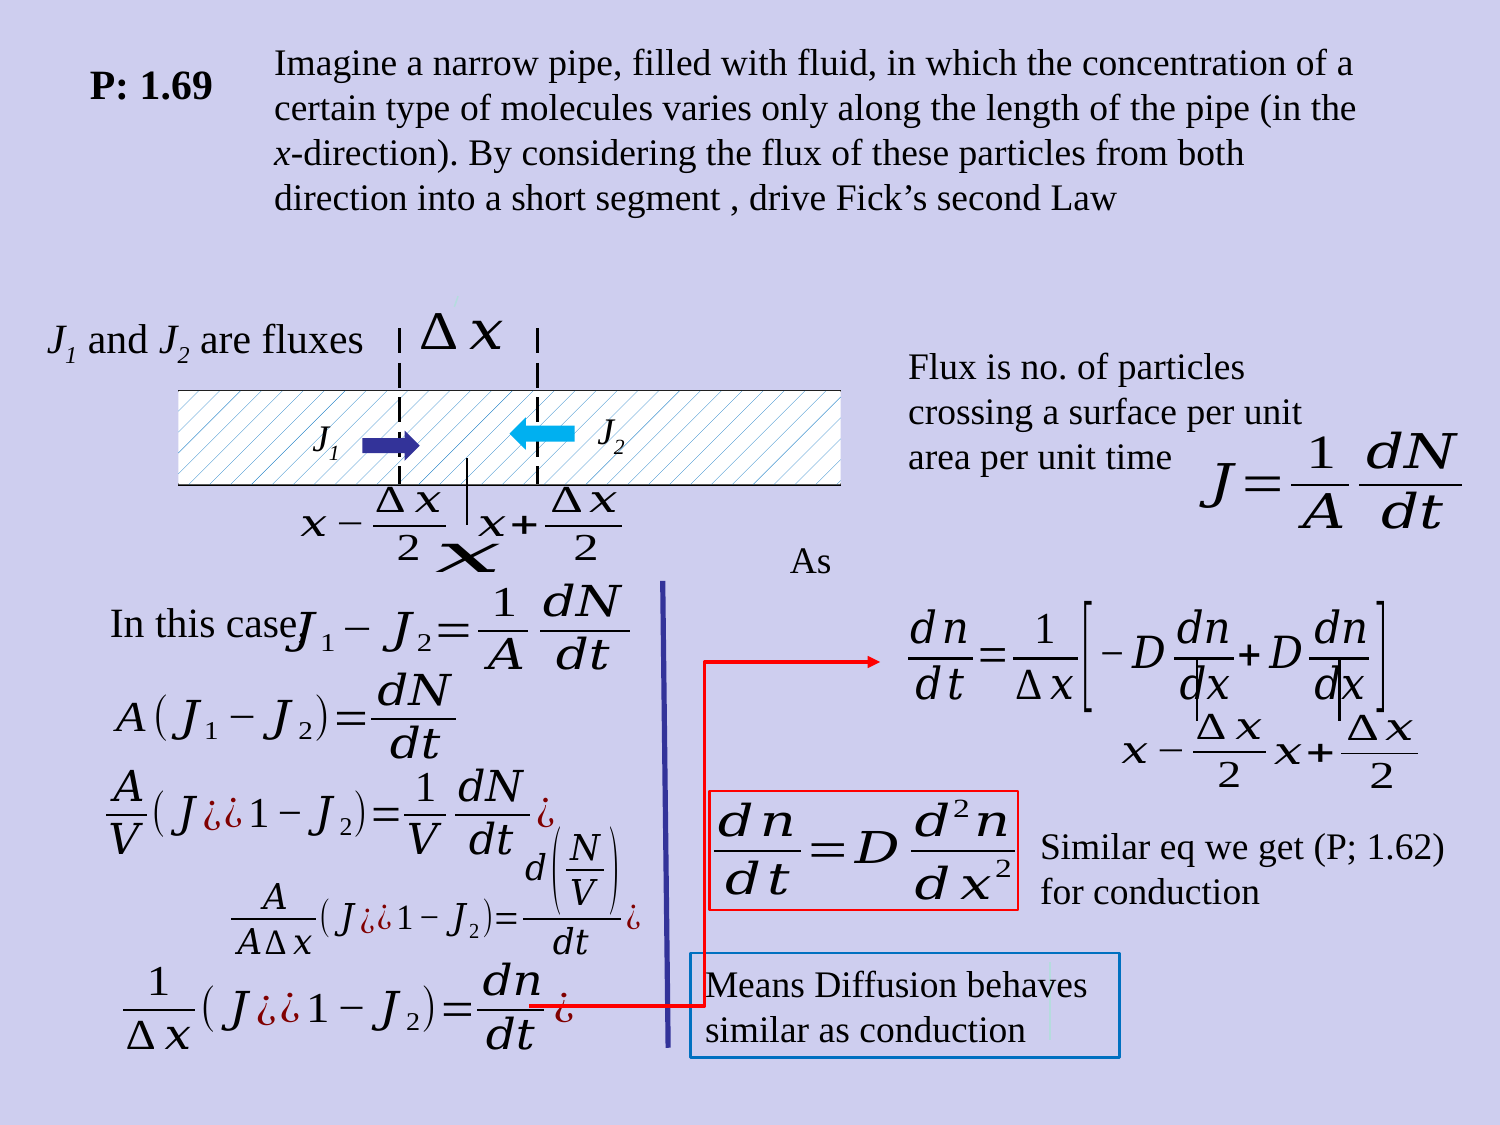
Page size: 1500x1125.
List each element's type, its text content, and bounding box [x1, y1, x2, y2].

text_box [662, 580, 669, 660]
text_box In this case, [94, 588, 345, 654]
text_box Means Diffusion behaves similar as conduction [690, 952, 1120, 1058]
text_box J1 and J2 are fluxes [32, 304, 172, 376]
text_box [662, 1013, 669, 1048]
text_box P: 1.69 [75, 50, 250, 115]
text_box Flux is no. of particles crossing a surface per unit area per unit time [893, 334, 1357, 484]
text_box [528, 661, 881, 1007]
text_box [178, 295, 841, 587]
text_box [904, 598, 1422, 799]
